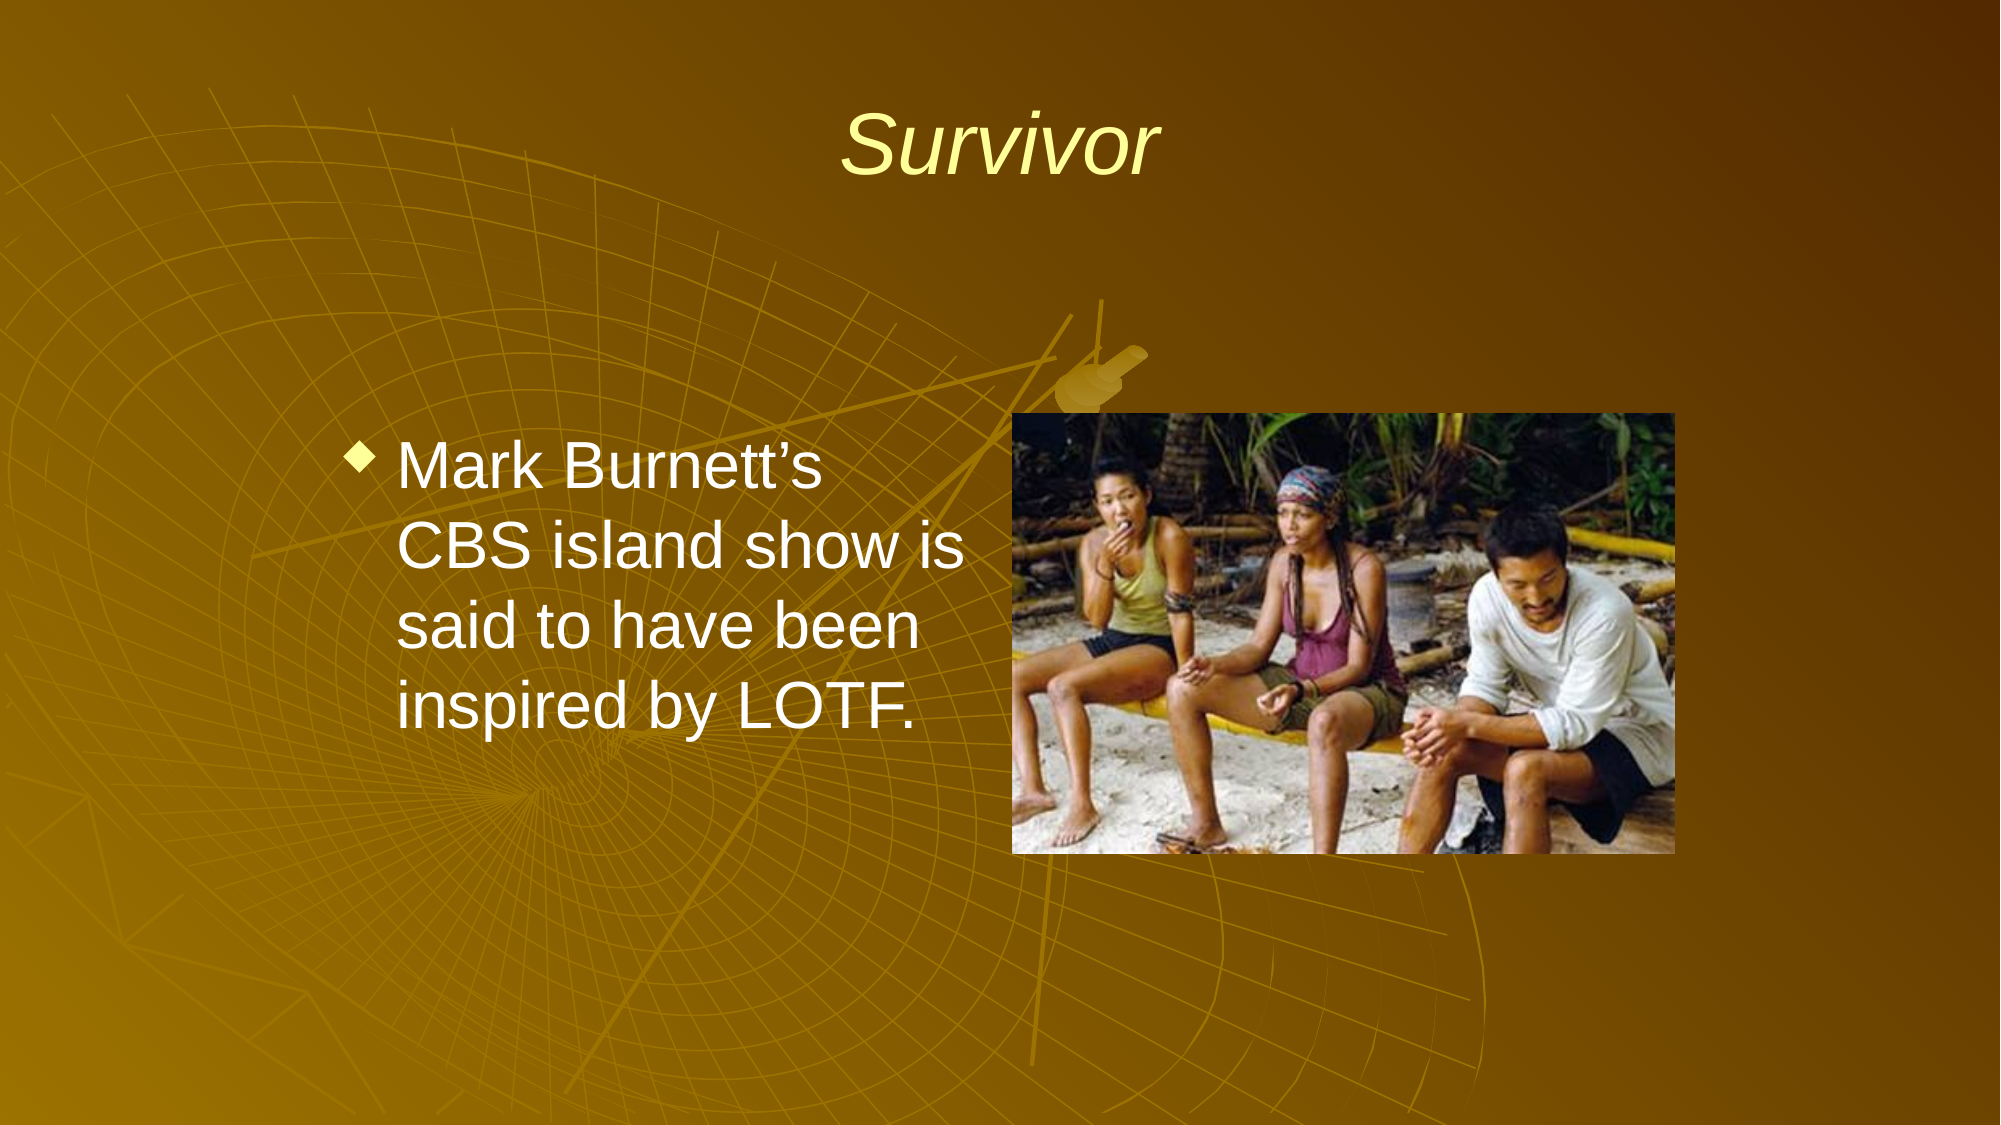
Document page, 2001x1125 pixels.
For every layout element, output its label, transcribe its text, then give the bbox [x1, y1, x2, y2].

list Mark Burnett’s CBS island show is said to have been inspired by LOTF. [324, 413, 988, 1006]
title Survivor [99, 45, 1901, 233]
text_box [1012, 413, 1676, 855]
